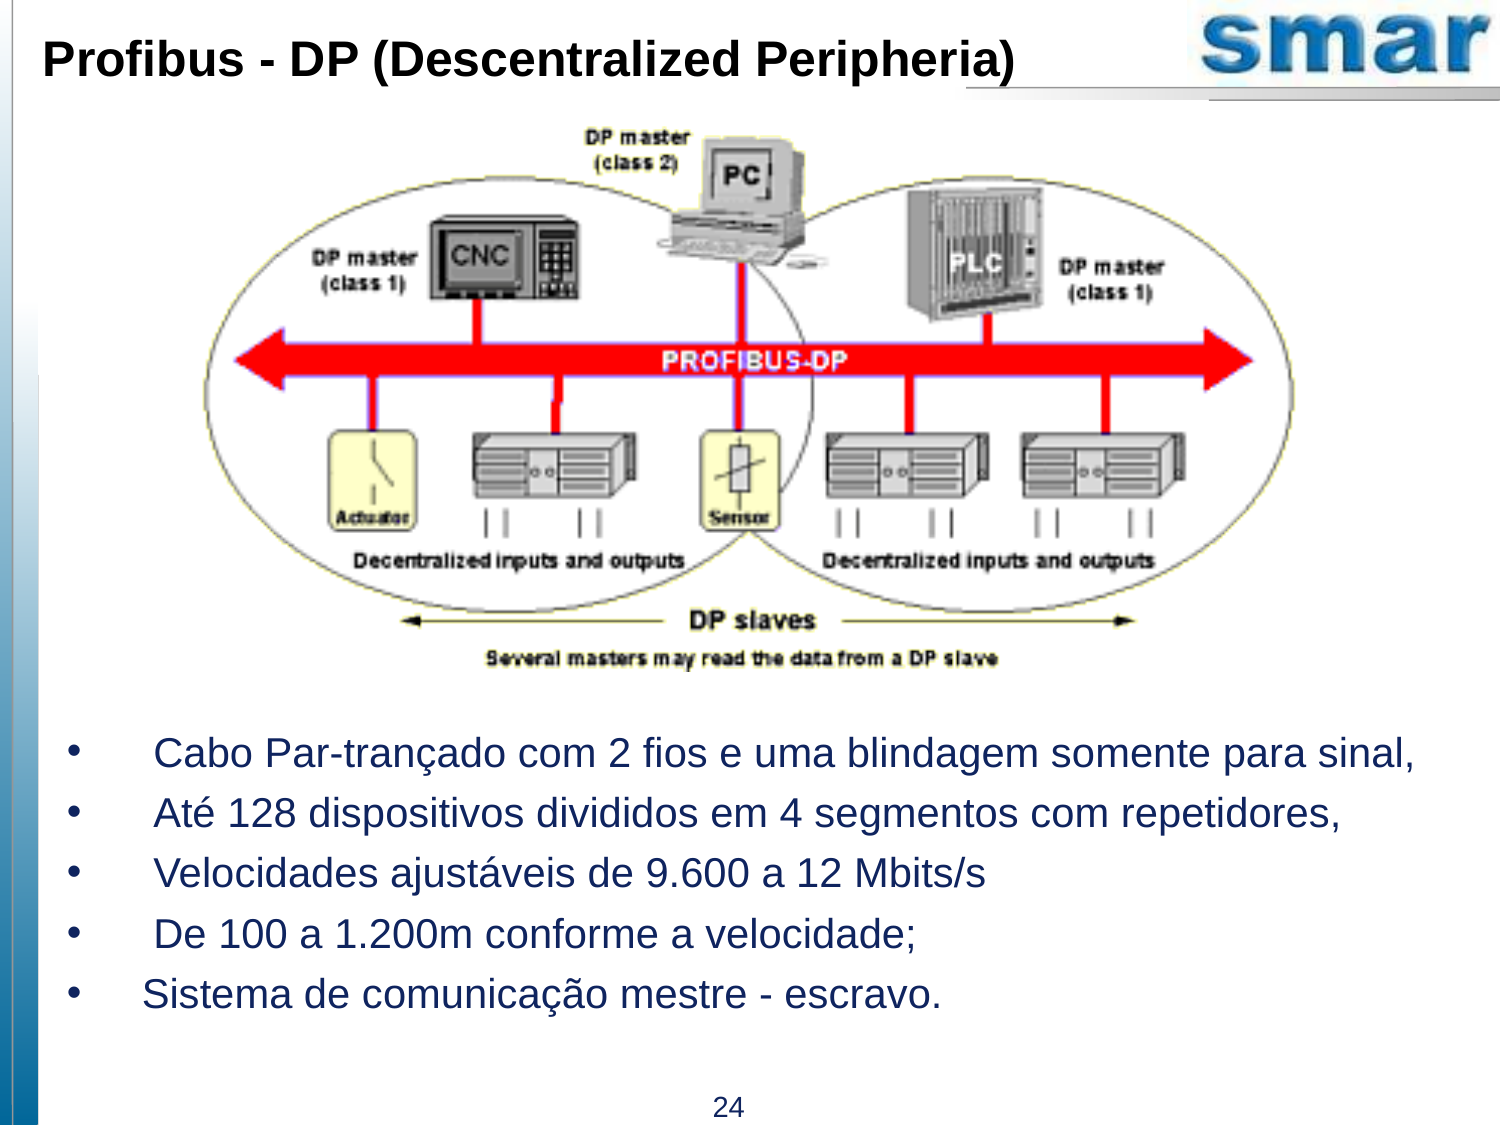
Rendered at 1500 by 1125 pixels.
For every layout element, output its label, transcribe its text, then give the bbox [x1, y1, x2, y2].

picture [1187, 0, 1500, 86]
text_box Cabo Par-trançado com 2 fios e uma blindagem somente para sinal, Até 128 dispositivos divididos em 4 segmentos com repetidores, Velocidades ajustáveis de 9.600 a 12 Mbits/s De 100 a 1.200m conforme a velocidade; Sistema de comunicação mestre - escravo. [52, 717, 1455, 1025]
picture [147, 125, 1353, 673]
text_box Profibus - DP (Descentralized Peripheria) [27, 18, 1056, 94]
